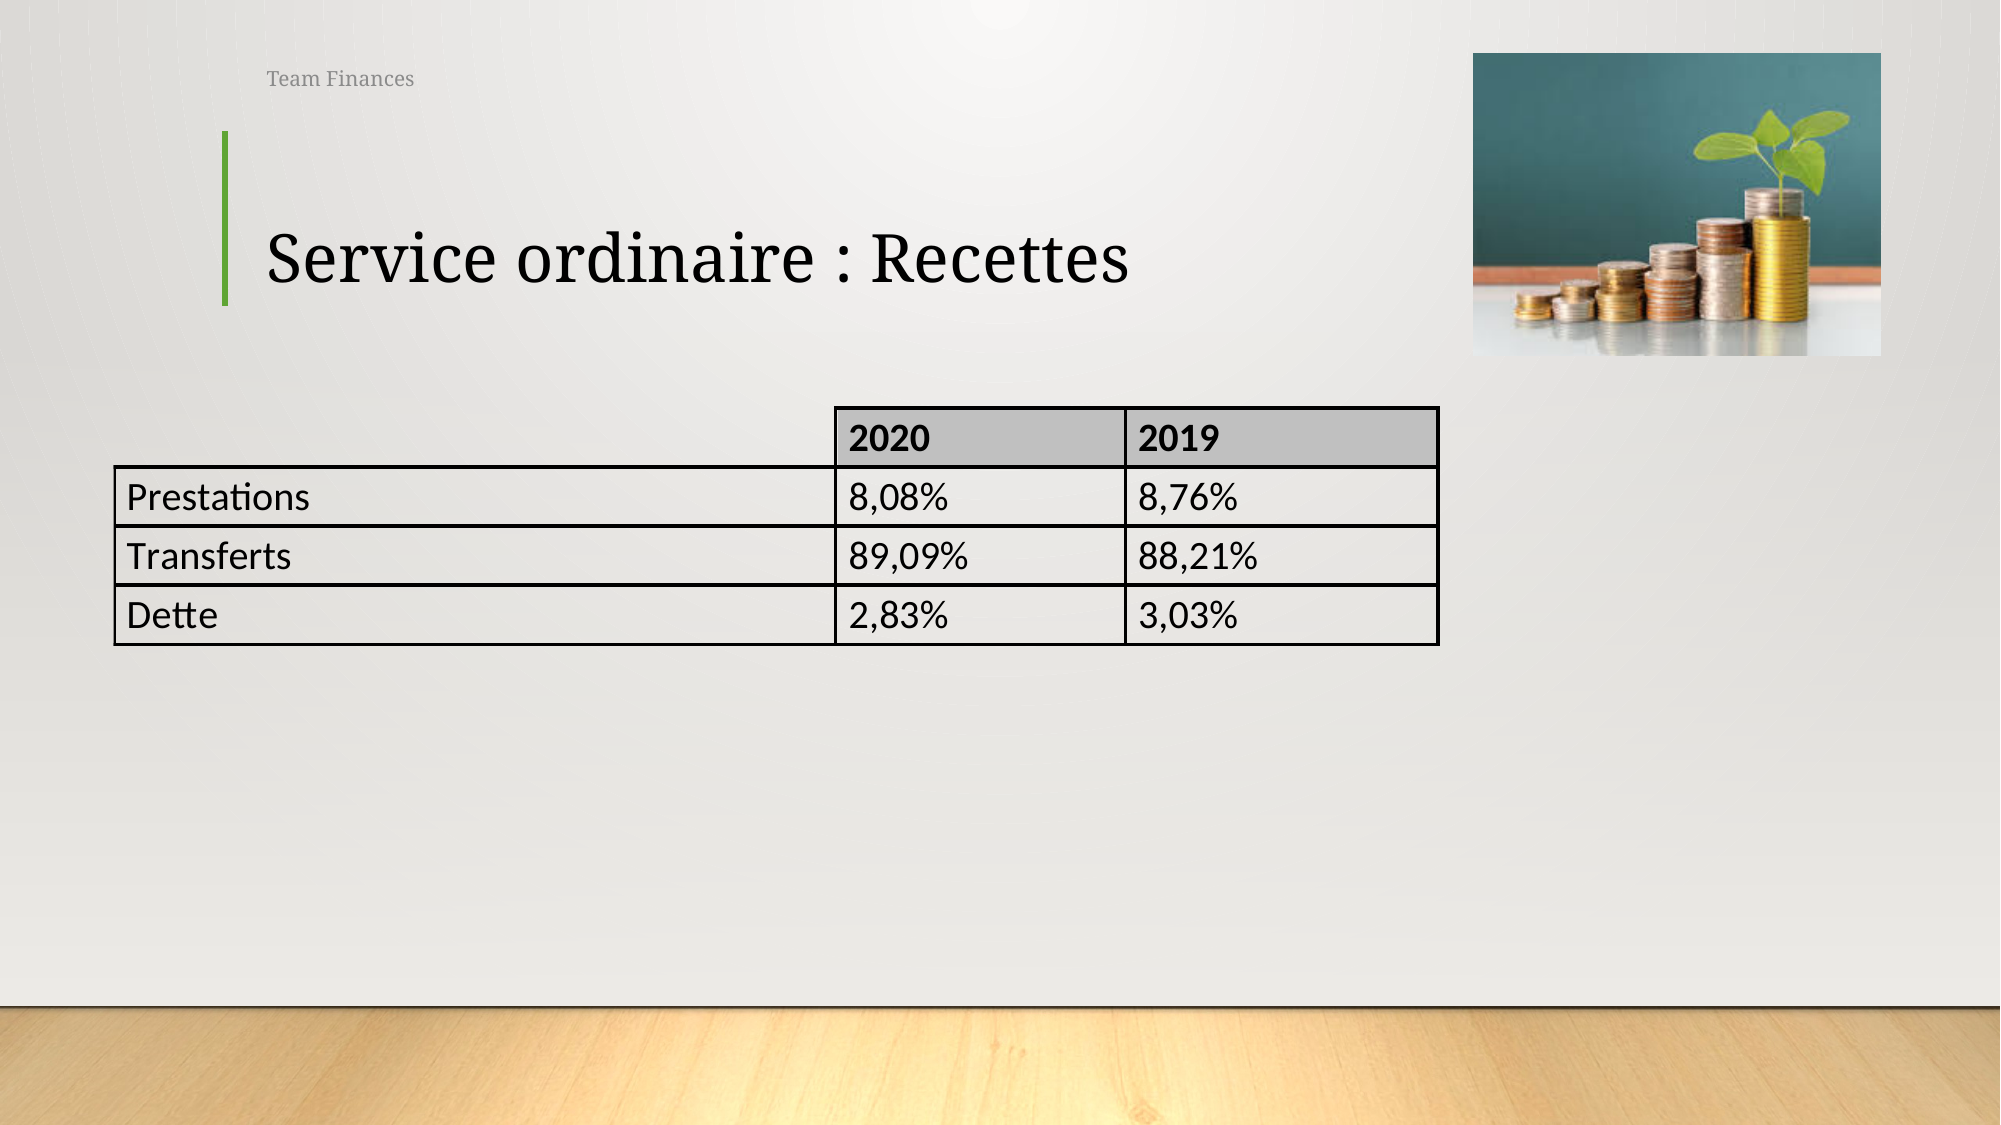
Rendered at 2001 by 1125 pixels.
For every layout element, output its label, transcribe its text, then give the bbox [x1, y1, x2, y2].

title Service ordinaire : Recettes [251, 131, 1472, 305]
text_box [113, 406, 1762, 697]
picture [0, 1006, 2000, 1125]
picture [1472, 53, 1882, 356]
footer Team Finances [251, 54, 1213, 105]
